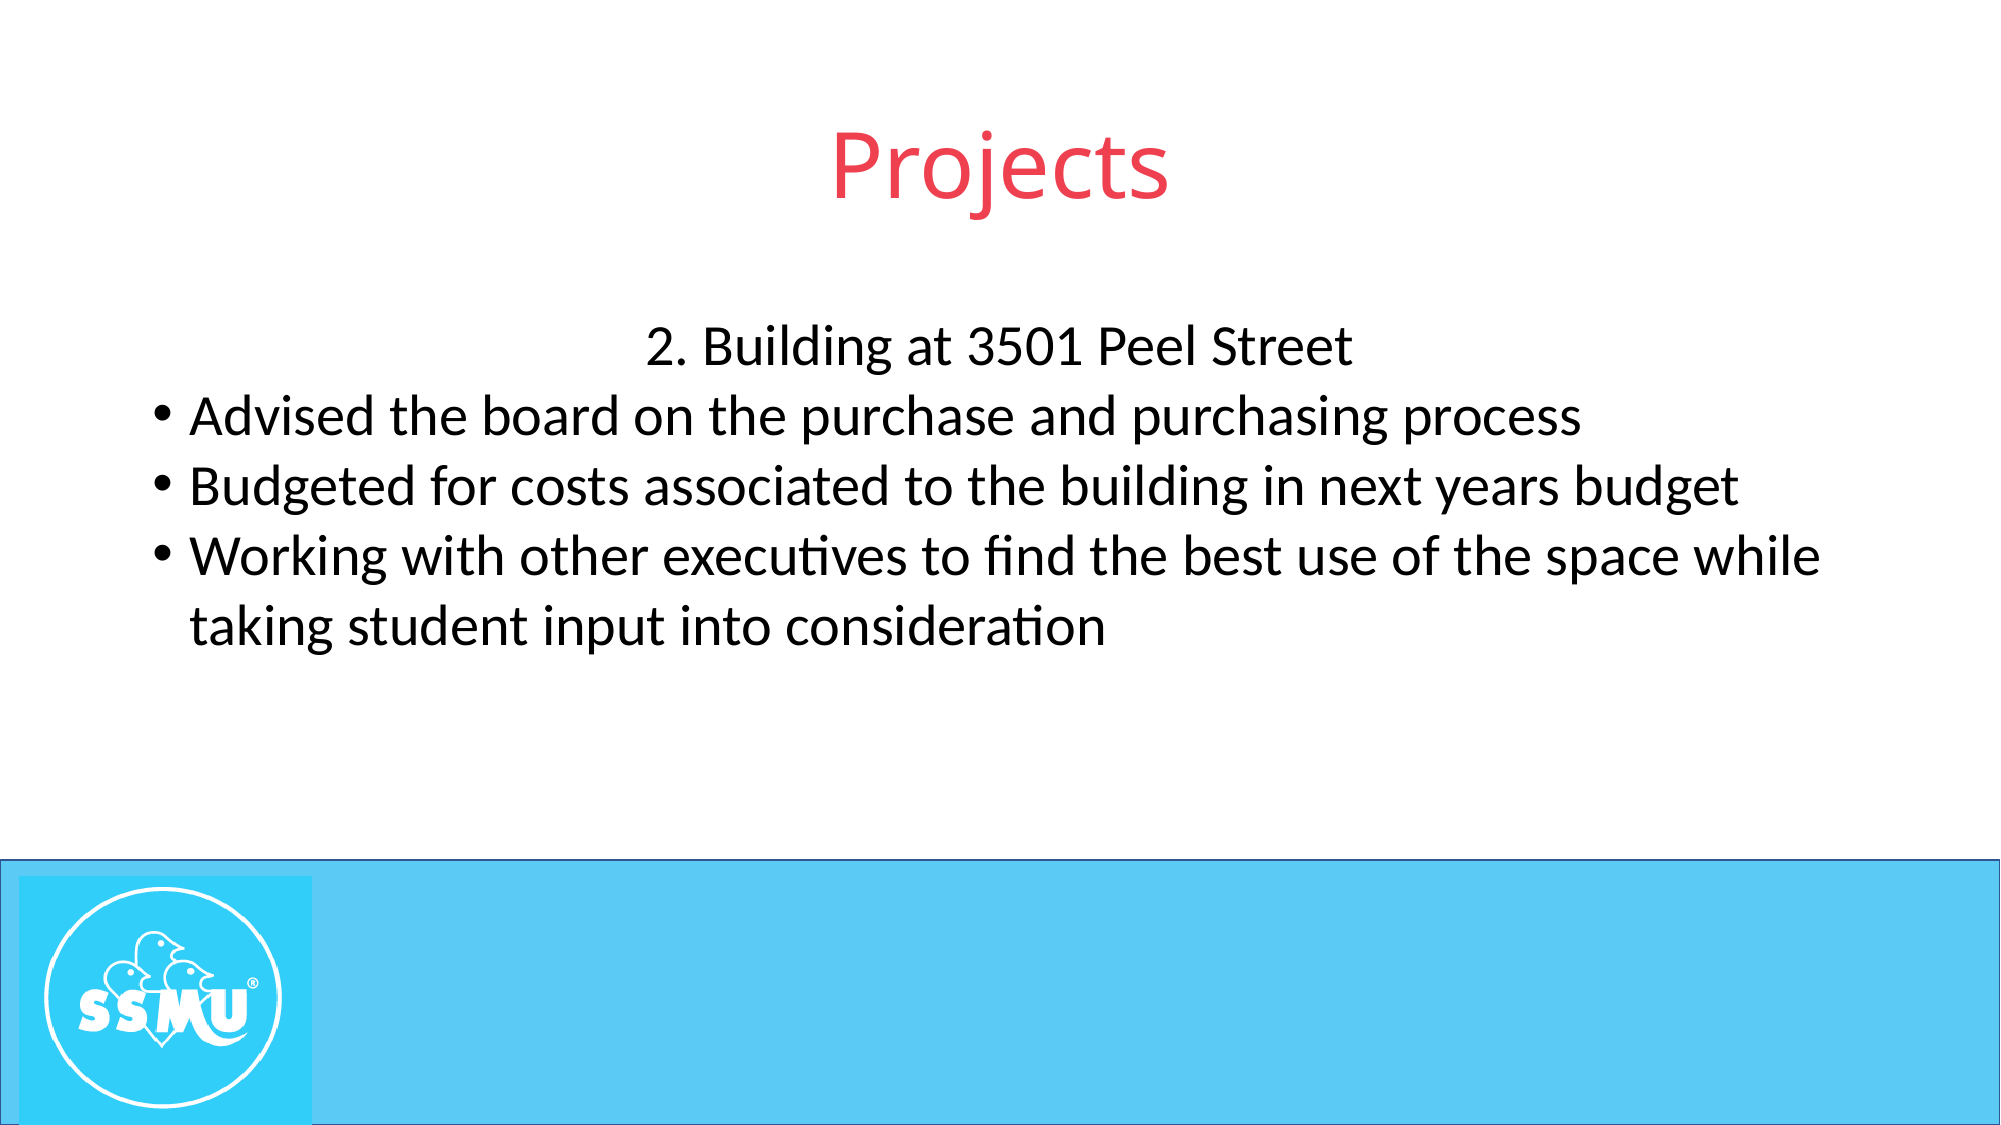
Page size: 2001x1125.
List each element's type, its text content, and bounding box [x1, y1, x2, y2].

list 2. Building at 3501 Peel Street Advised the board on the purchase and purchasing process Budgeted for costs associated to the building in next years budget Working with other executives to find the best use of the space while taking student input into consideration [137, 299, 1863, 859]
text_box [0, 859, 2000, 1125]
title Projects [137, 59, 1863, 278]
picture [19, 876, 312, 1125]
